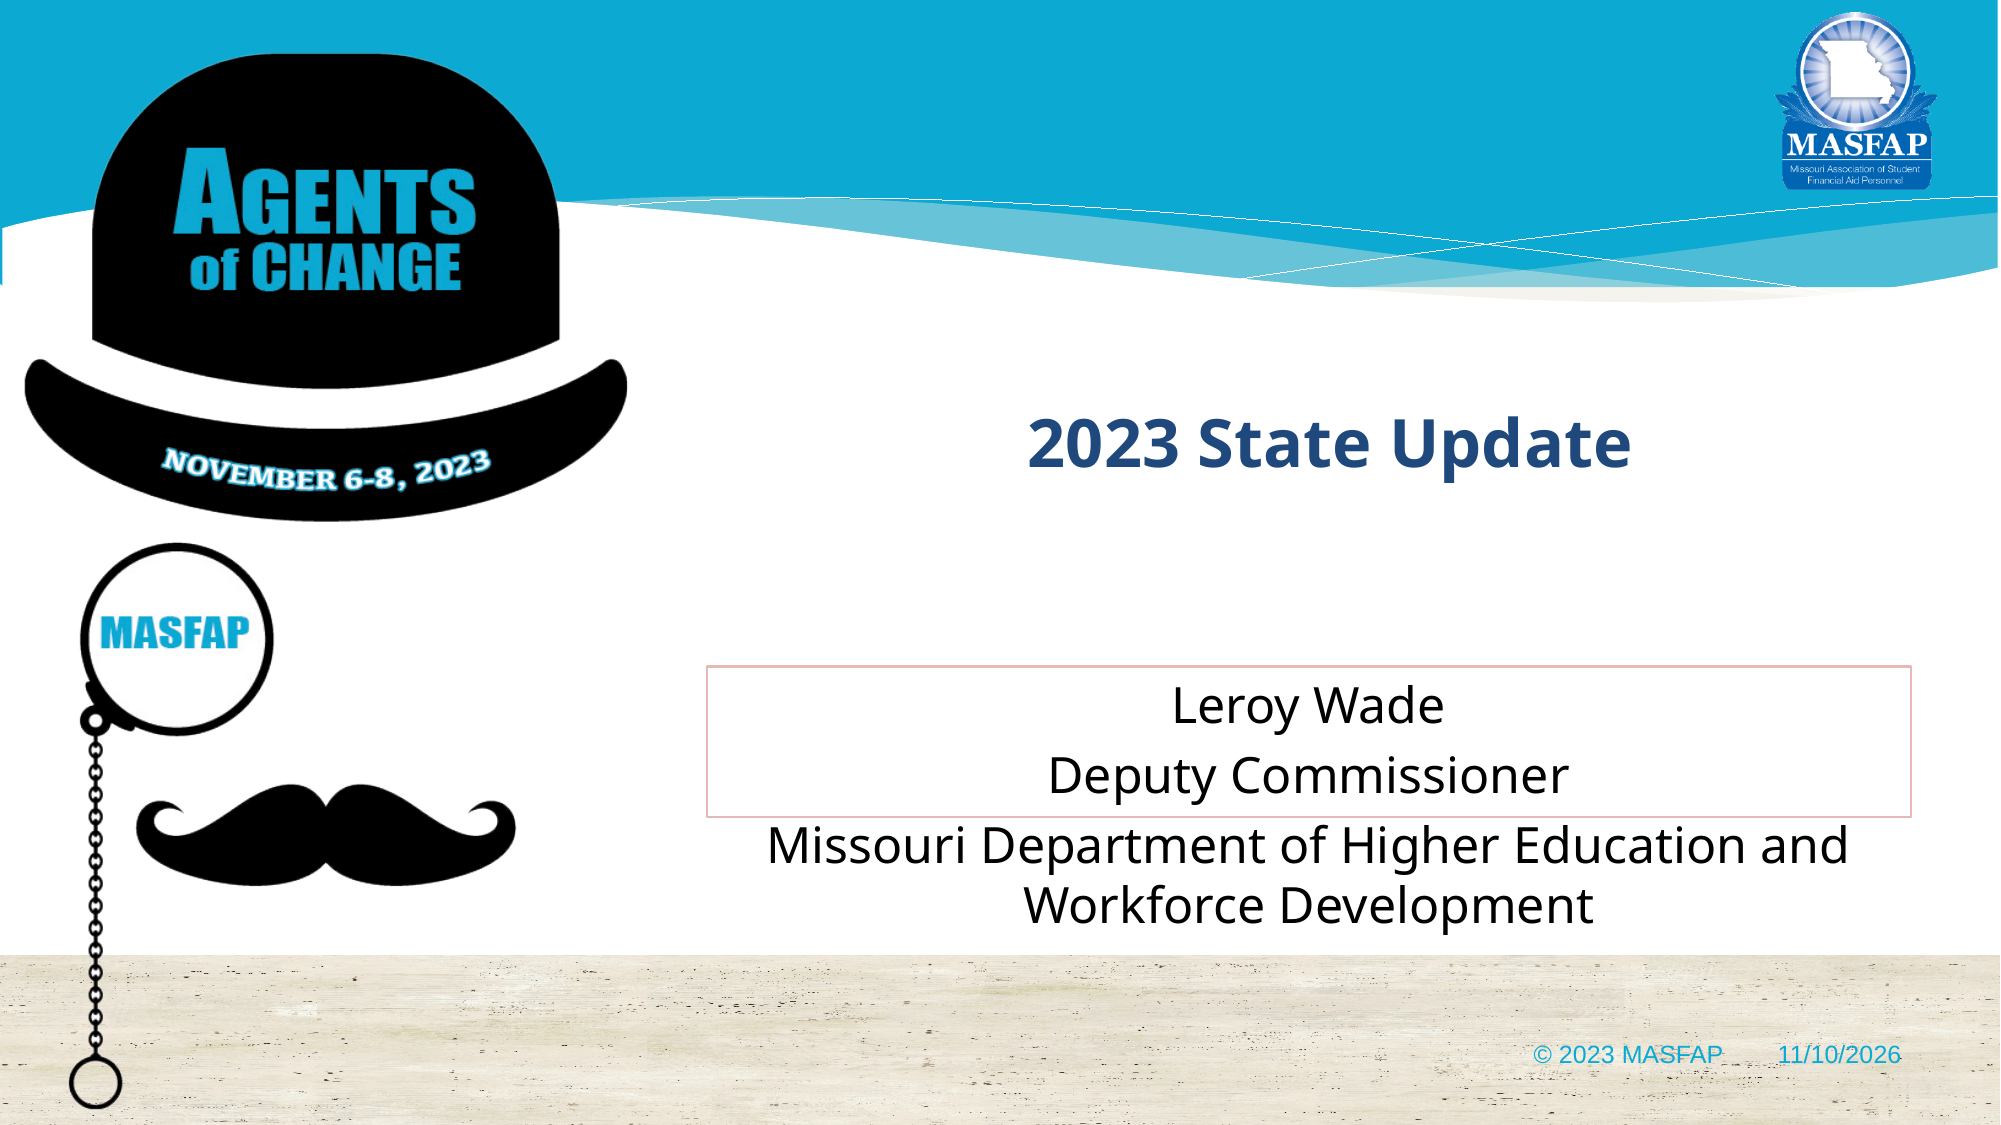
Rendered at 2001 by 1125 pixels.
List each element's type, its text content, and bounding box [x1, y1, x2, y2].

list Leroy Wade Deputy Commissioner Missouri Department of Higher Education and Workforce Development [706, 665, 1912, 818]
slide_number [1754, 1023, 1917, 1084]
footer © 2023 MASFAP [1518, 1023, 1750, 1084]
picture [0, 54, 2000, 1125]
picture [1776, 13, 1936, 189]
title 2023 State Update [867, 393, 1794, 611]
